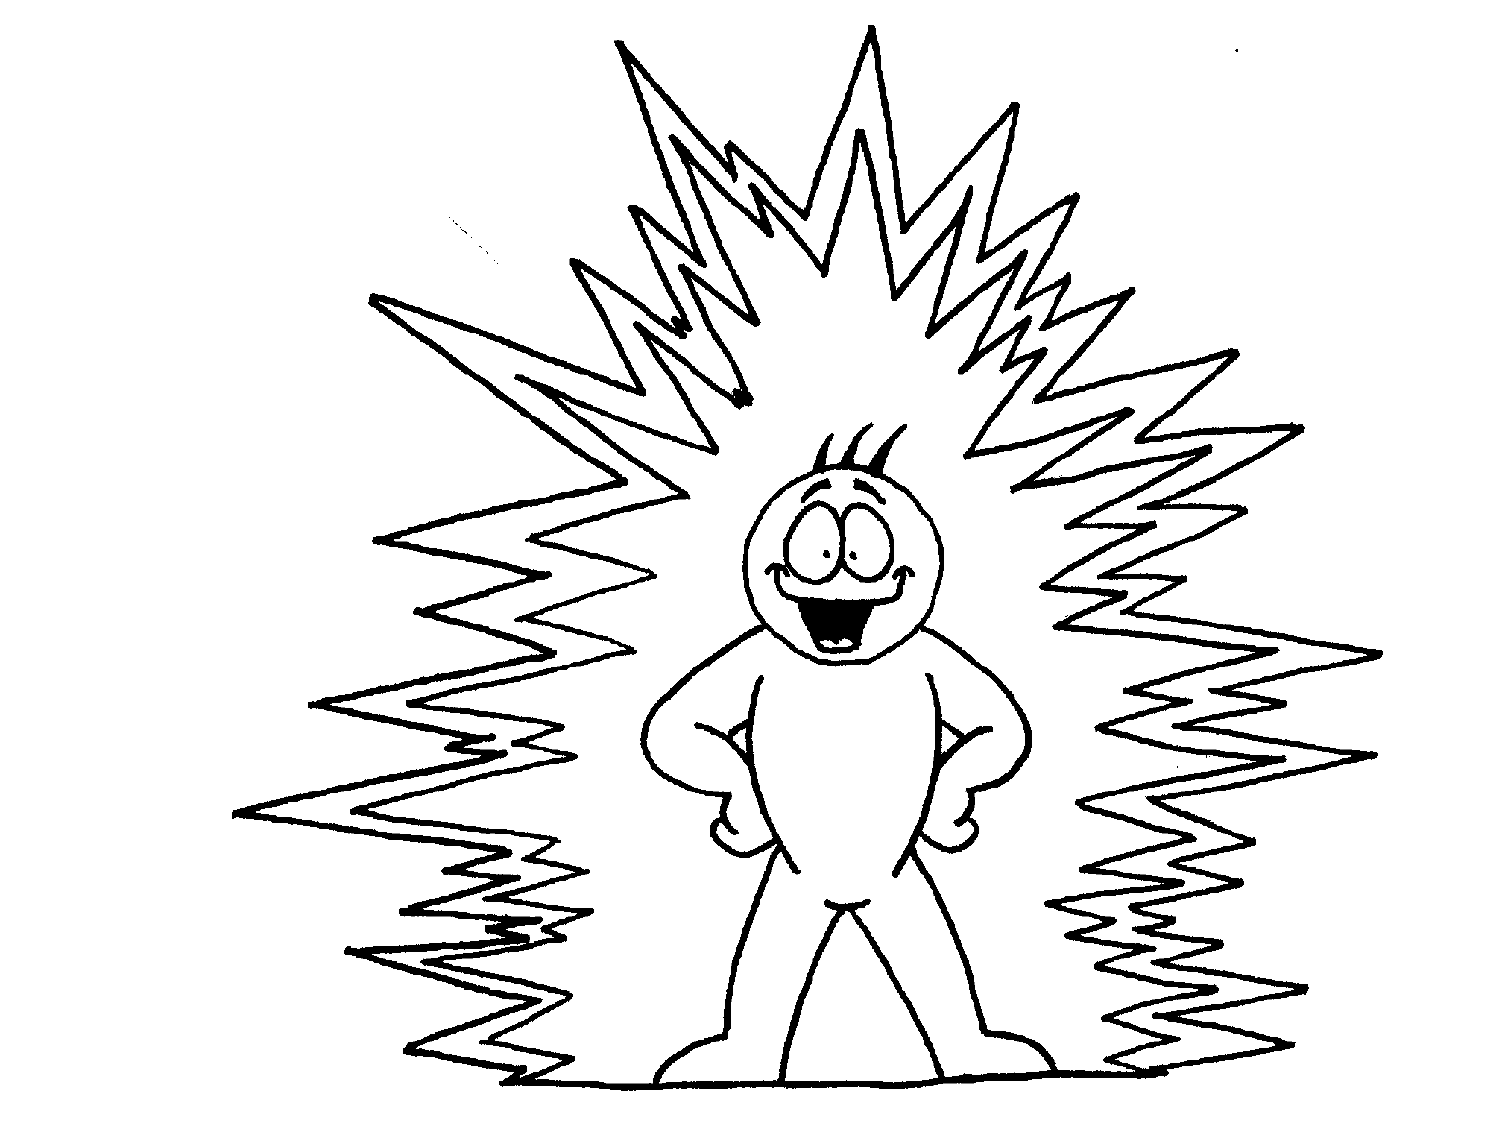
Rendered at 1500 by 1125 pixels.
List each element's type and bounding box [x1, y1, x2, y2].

picture [164, 0, 1500, 1125]
